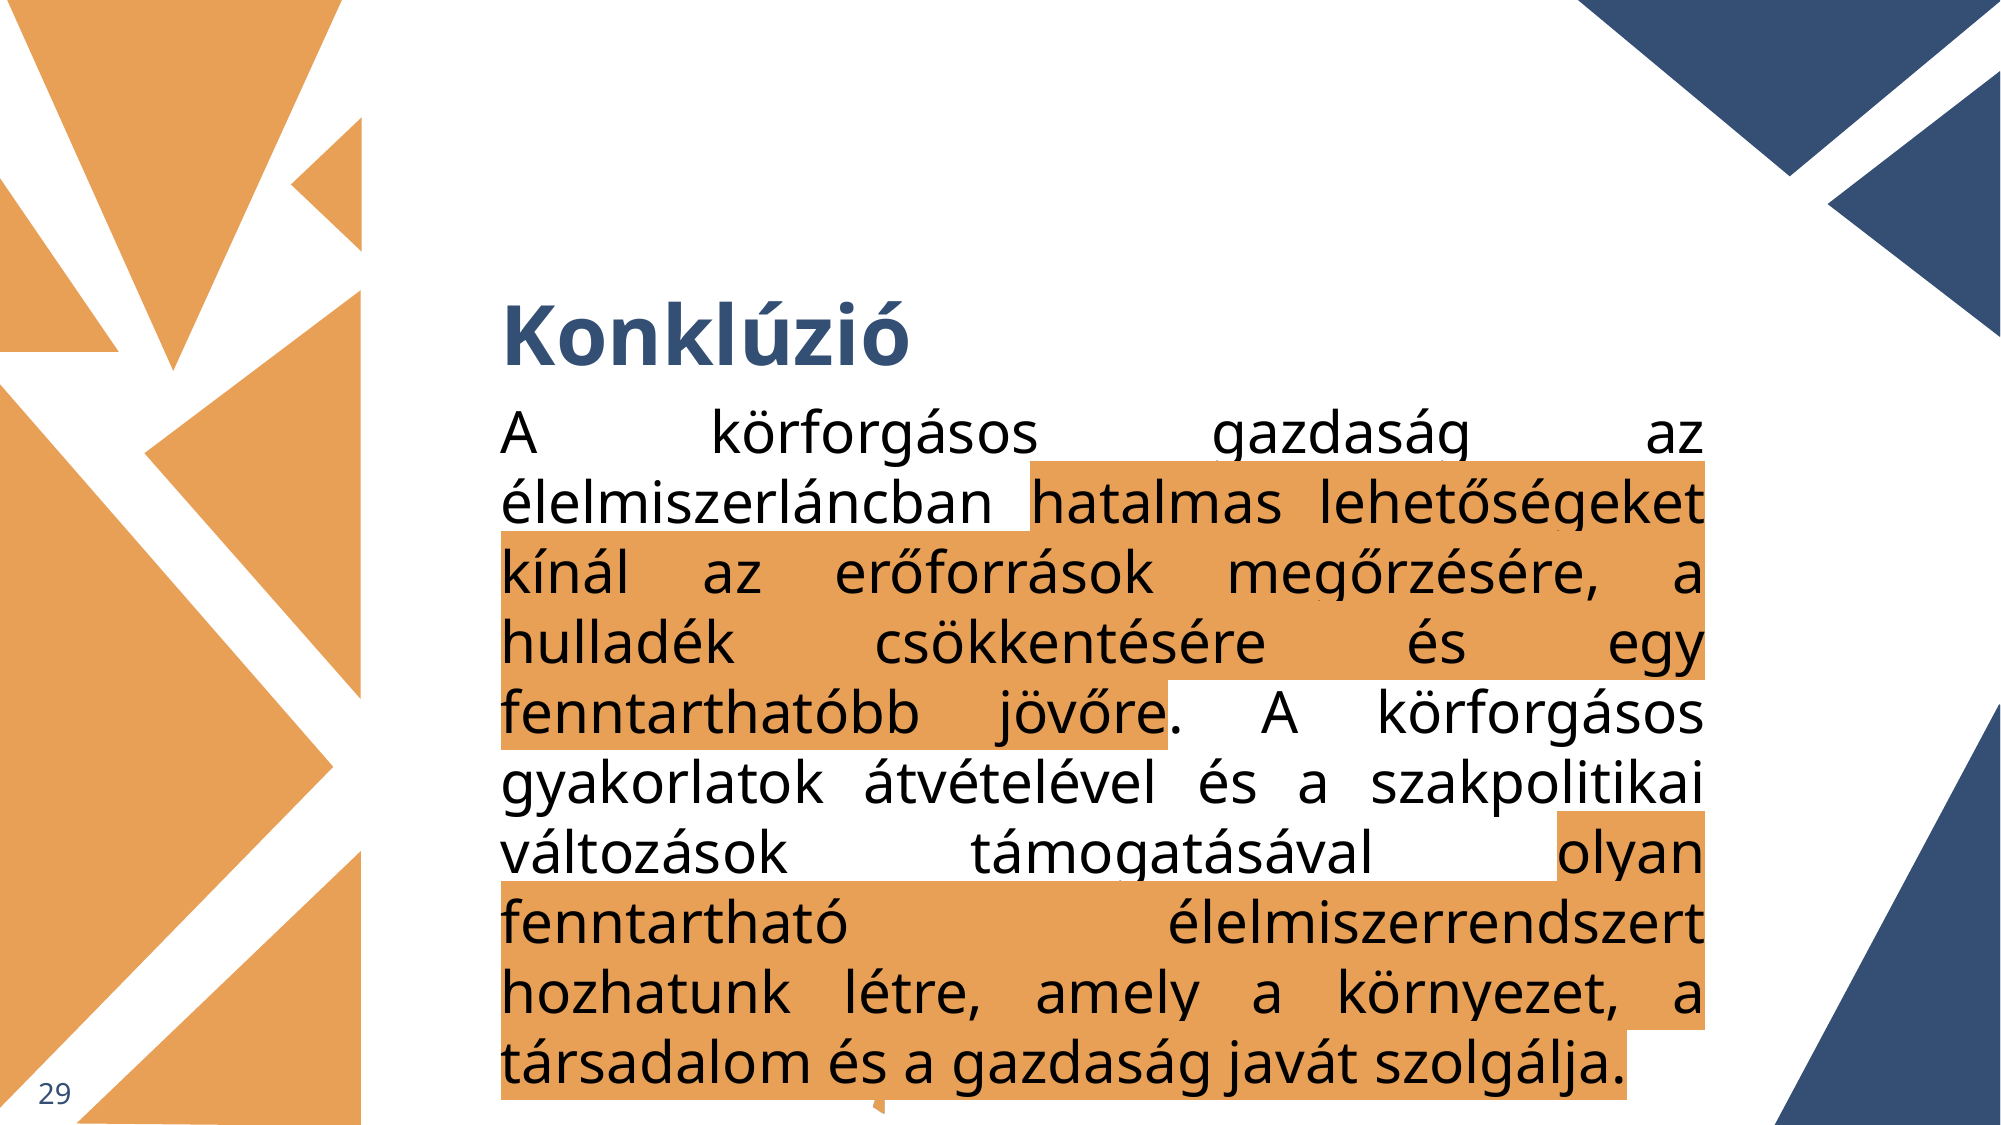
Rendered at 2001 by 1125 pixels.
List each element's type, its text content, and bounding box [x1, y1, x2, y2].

text_box Konklúzió [486, 260, 865, 375]
text_box A körforgásos gazdaság az élelmiszerláncban hatalmas lehetőségeket kínál az erőforrások megőrzésére, a hulladék csökkentésére és egy fenntarthatóbb jövőre. A körforgásos gyakorlatok átvételével és a szakpolitikai változások támogatásával olyan fenntartható élelmiszerrendszert hozhatunk létre, amely a környezet, a társadalom és a gazdaság javát szolgálja. [486, 387, 1721, 563]
picture [814, 1024, 1186, 1125]
